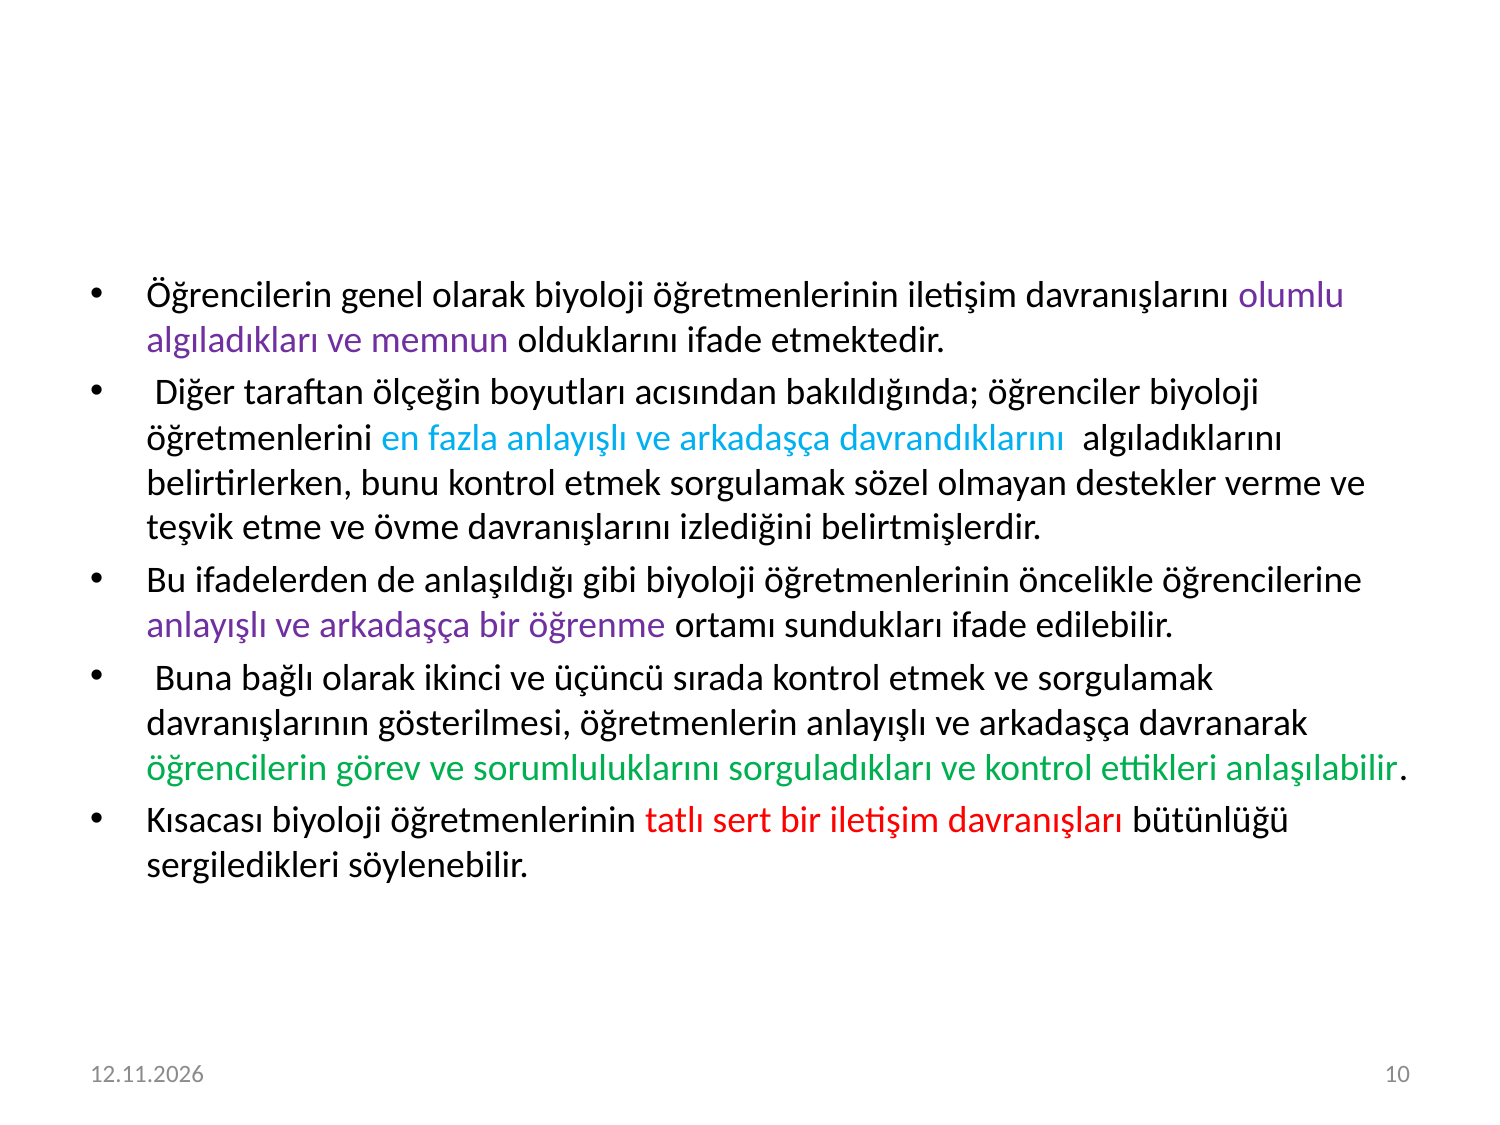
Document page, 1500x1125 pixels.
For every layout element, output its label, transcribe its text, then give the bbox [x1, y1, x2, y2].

list Öğrencilerin genel olarak biyoloji öğretmenlerinin iletişim davranışlarını olumlu algıladıkları ve memnun olduklarını ifade etmektedir. Diğer taraftan ölçeğin boyutları acısından bakıldığında; öğrenciler biyoloji öğretmenlerini en fazla anlayışlı ve arkadaşça davrandıklarını algıladıklarını belirtirlerken, bunu kontrol etmek sorgulamak sözel olmayan destekler verme ve teşvik etme ve övme davranışlarını izlediğini belirtmişlerdir. Bu ifadelerden de anlaşıldığı gibi biyoloji öğretmenlerinin öncelikle öğrencilerine anlayışlı ve arkadaşça bir öğrenme ortamı sundukları ifade edilebilir. Buna bağlı olarak ikinci ve üçüncü sırada kontrol etmek ve sorgulamak davranışlarının gösterilmesi, öğretmenlerin anlayışlı ve arkadaşça davranarak öğrencilerin görev ve sorumluluklarını sorguladıkları ve kontrol ettikleri anlaşılabilir. Kısacası biyoloji öğretmenlerinin tatlı sert bir iletişim davranışları bütünlüğü sergiledikleri söylenebilir. [75, 262, 1425, 1005]
slide_number 10 [1074, 1042, 1425, 1103]
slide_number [75, 1042, 425, 1103]
